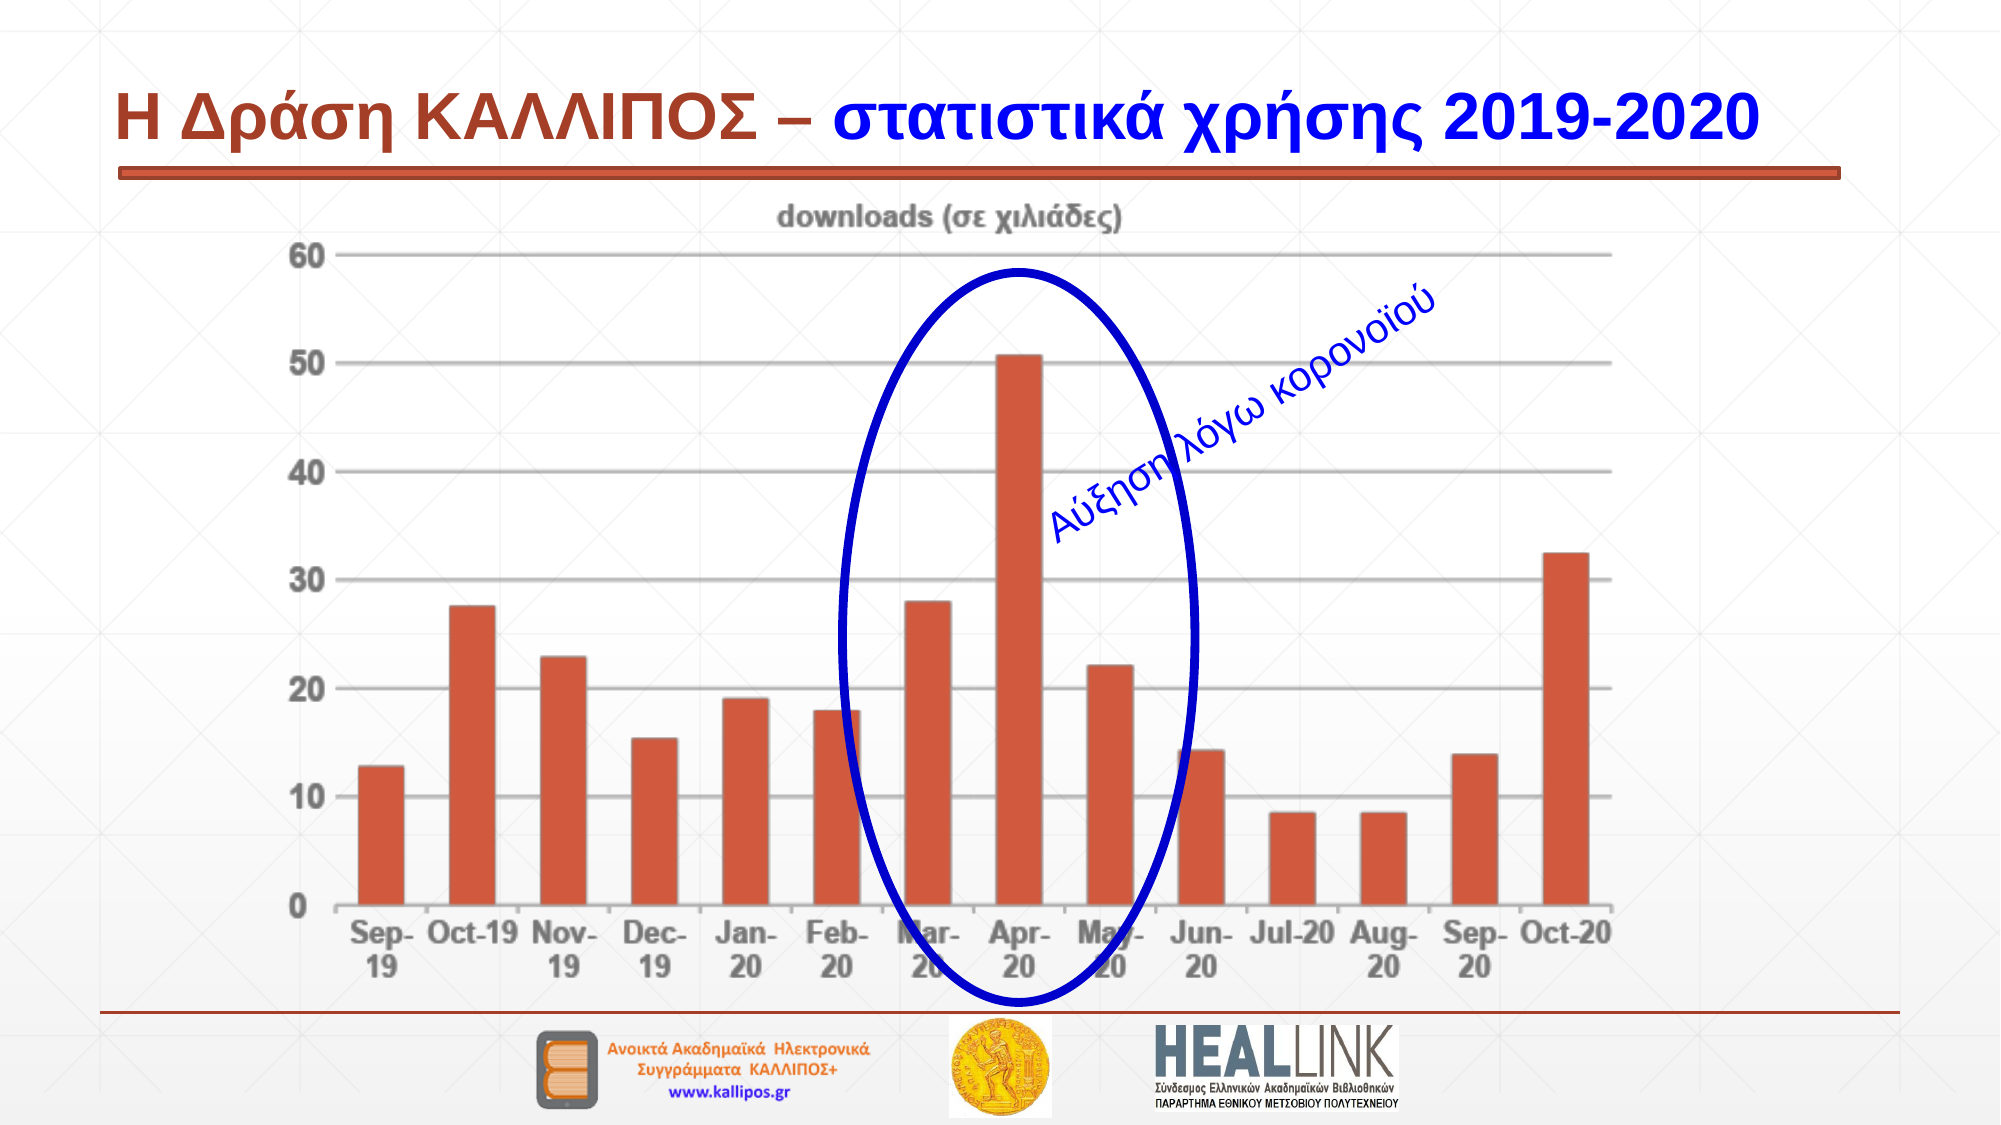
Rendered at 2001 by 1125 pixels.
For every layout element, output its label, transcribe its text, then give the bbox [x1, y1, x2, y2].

picture [533, 1027, 875, 1114]
picture [949, 1015, 1052, 1118]
title Η Δράση ΚΑΛΛΙΠΟΣ – στατιστικά χρήσης 2019-2020 [99, 34, 1901, 201]
picture [1155, 1025, 1399, 1112]
picture [267, 200, 1633, 1003]
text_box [842, 252, 1467, 1003]
